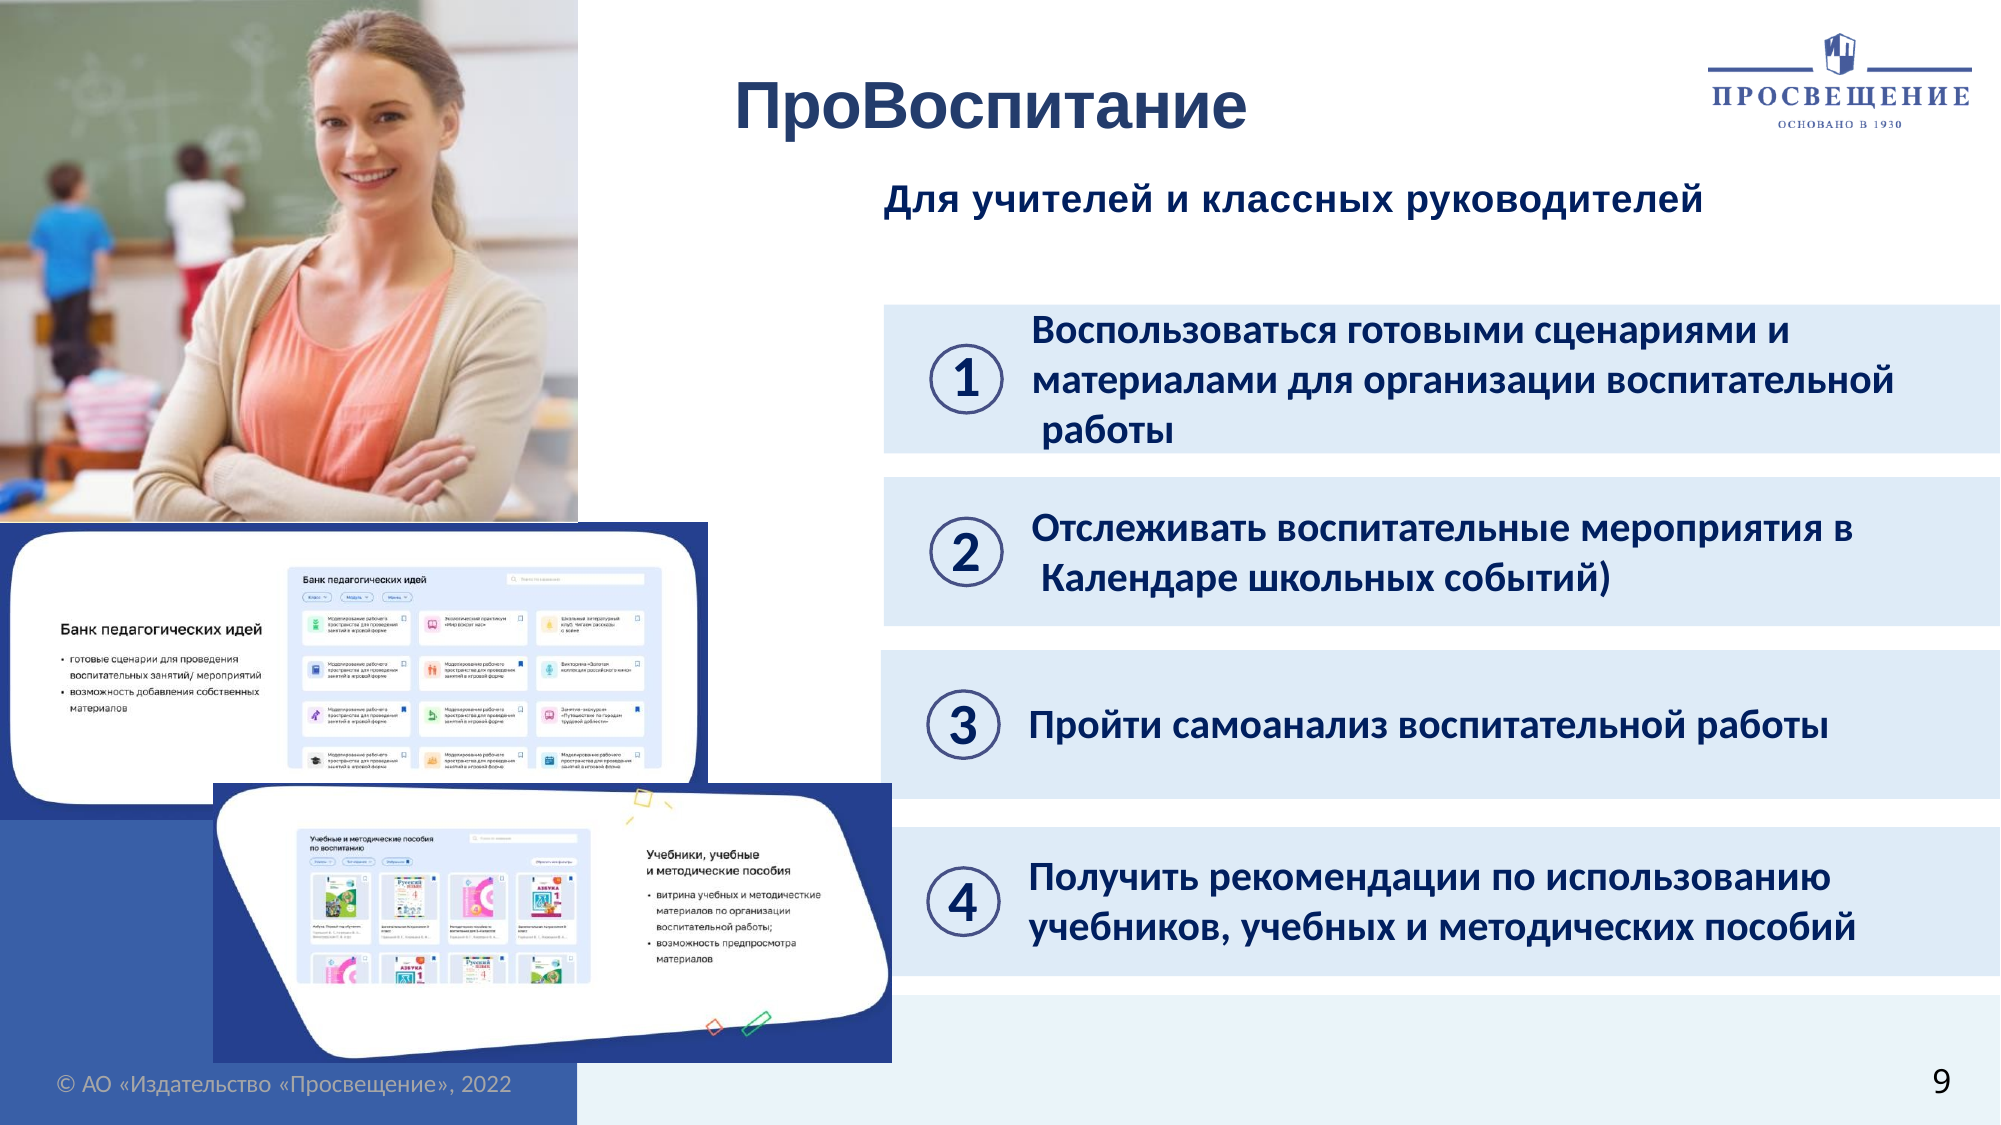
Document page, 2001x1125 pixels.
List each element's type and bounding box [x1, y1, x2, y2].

text_box [0, 0, 2000, 1125]
text_box [0, 0, 1972, 1064]
